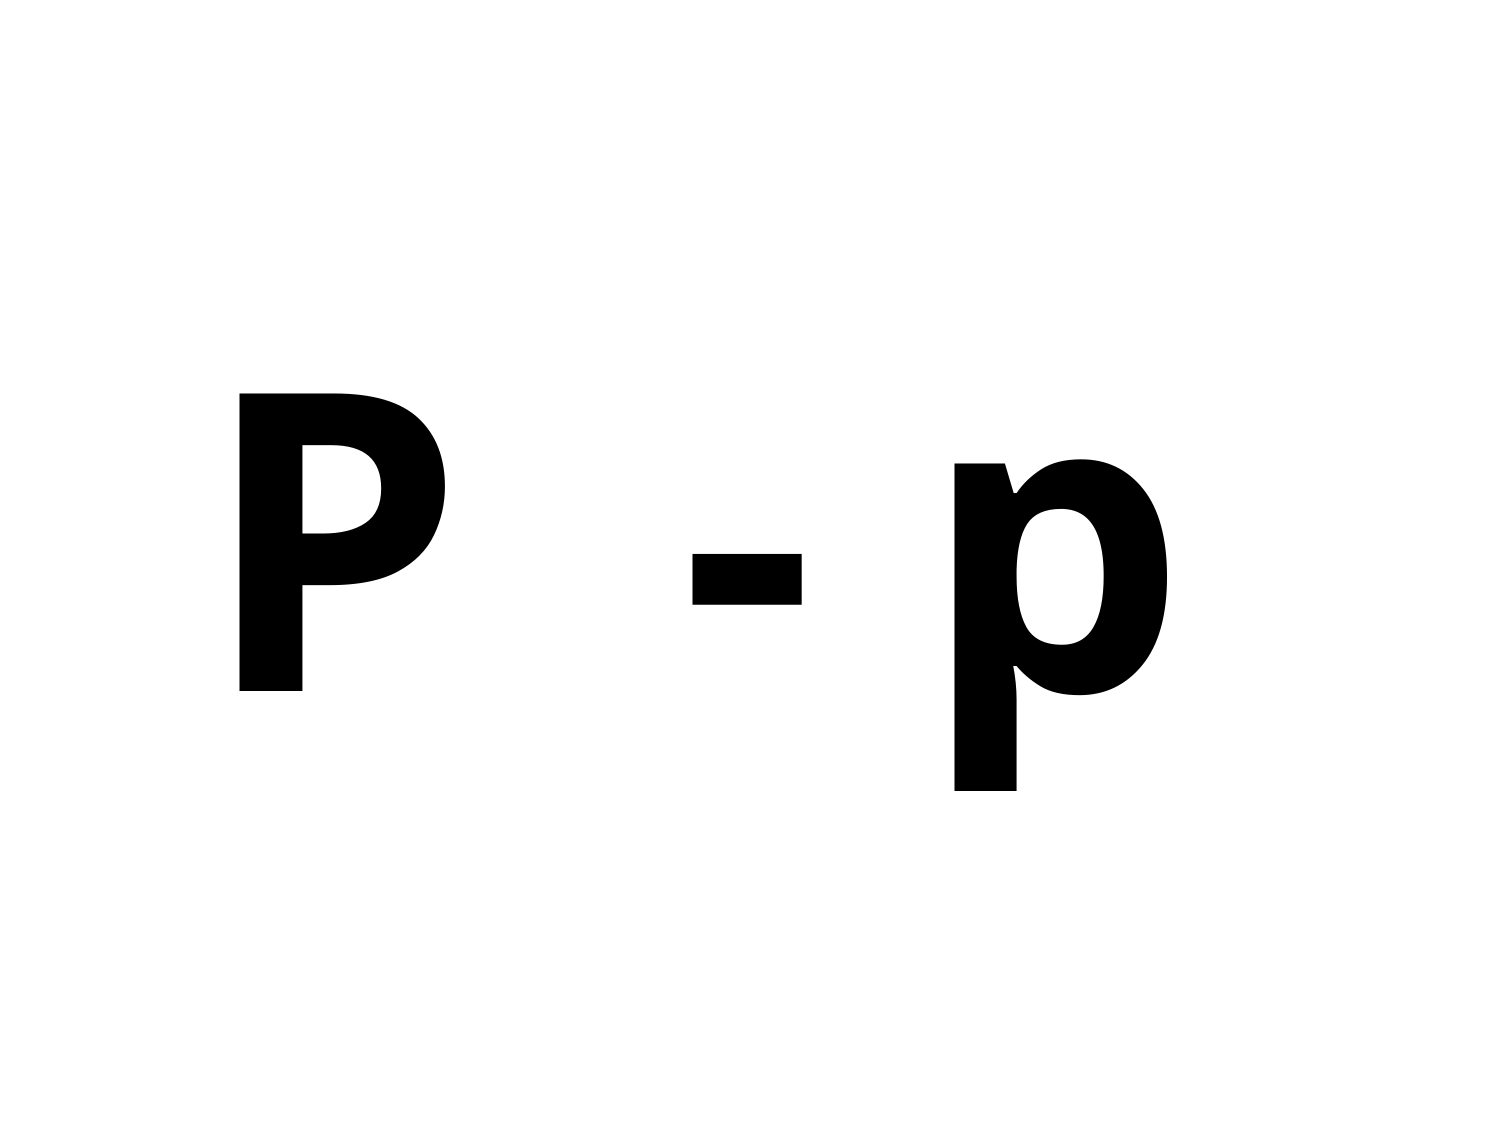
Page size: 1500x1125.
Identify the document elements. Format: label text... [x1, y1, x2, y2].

text_box P - p [187, 267, 1500, 783]
